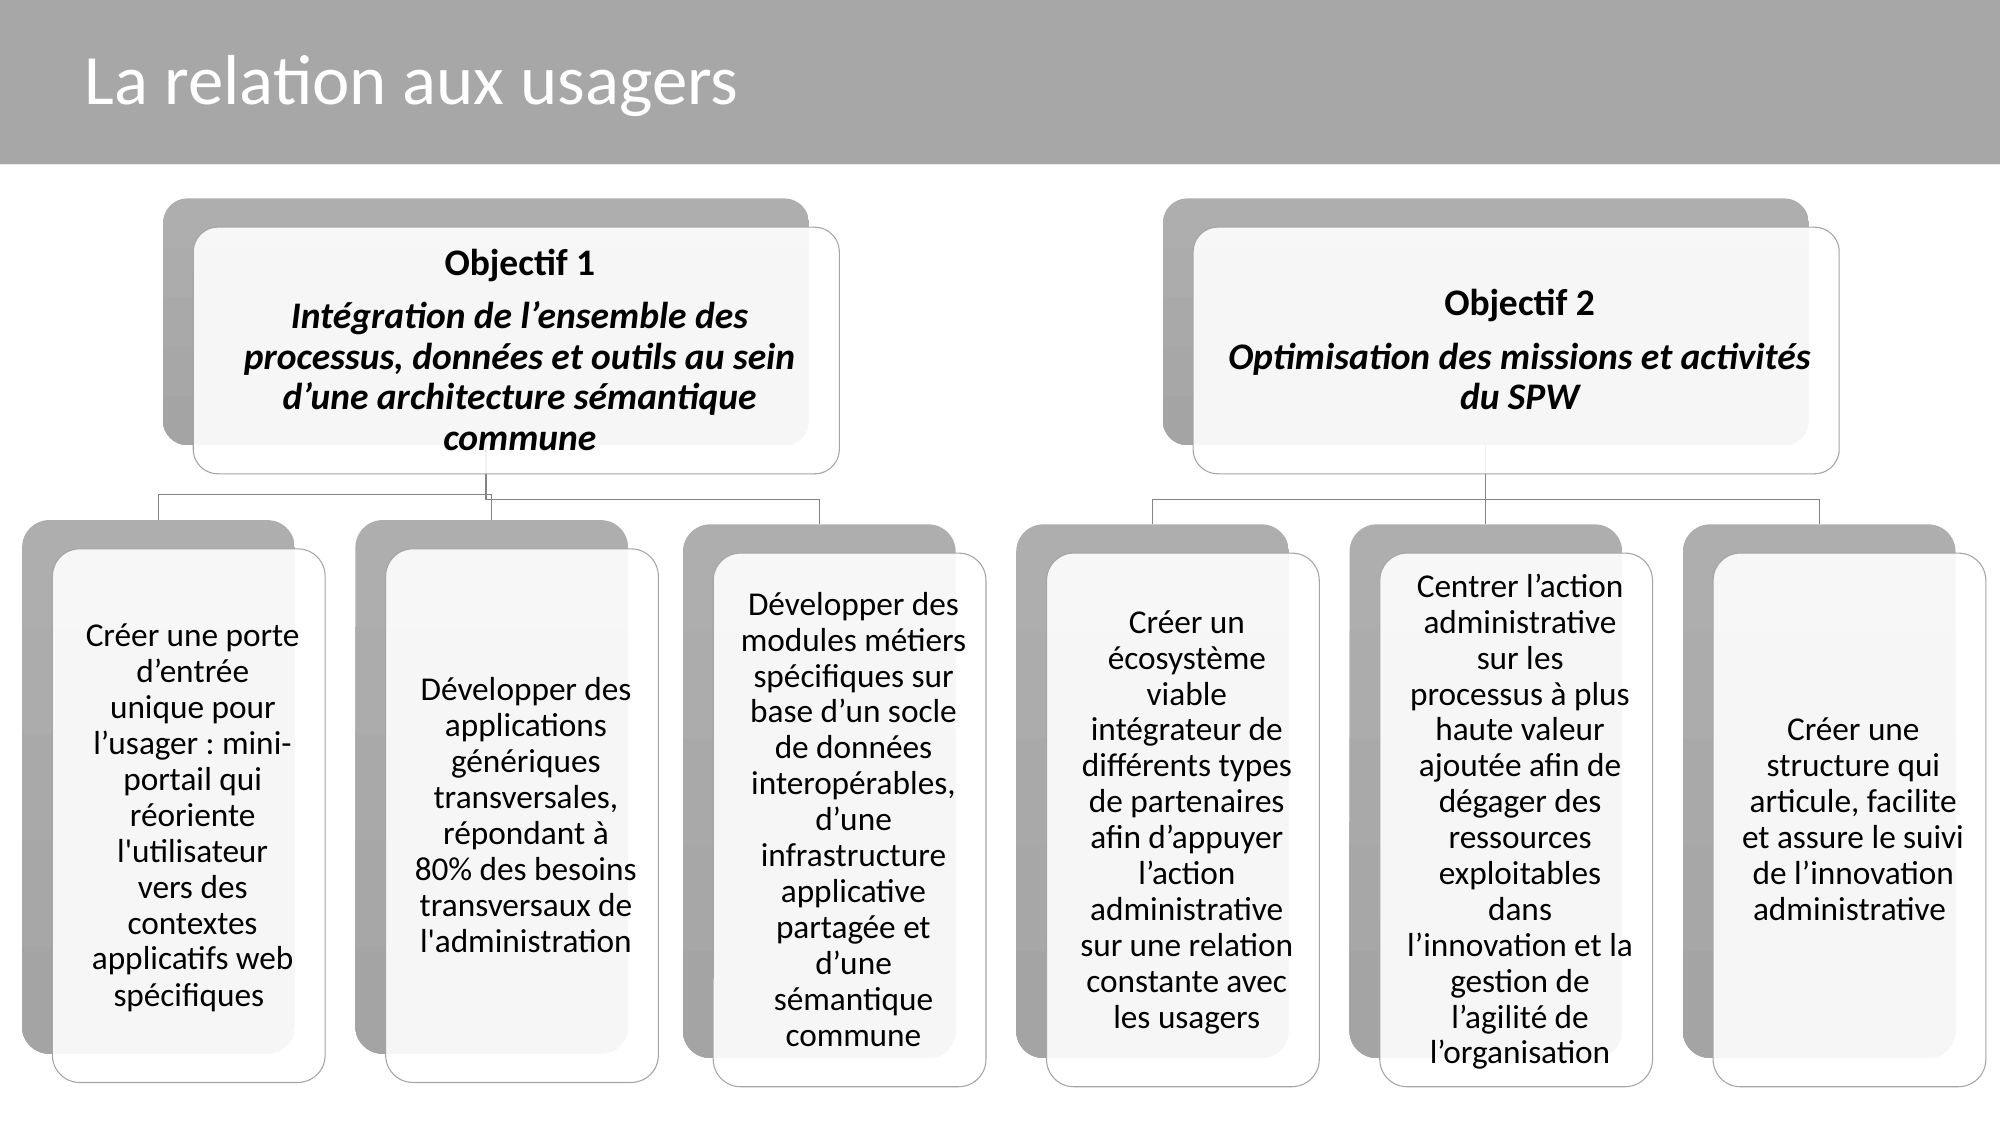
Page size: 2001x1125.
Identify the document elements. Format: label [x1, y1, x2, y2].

text_box [16, 160, 1987, 1125]
text_box [0, 0, 2000, 165]
